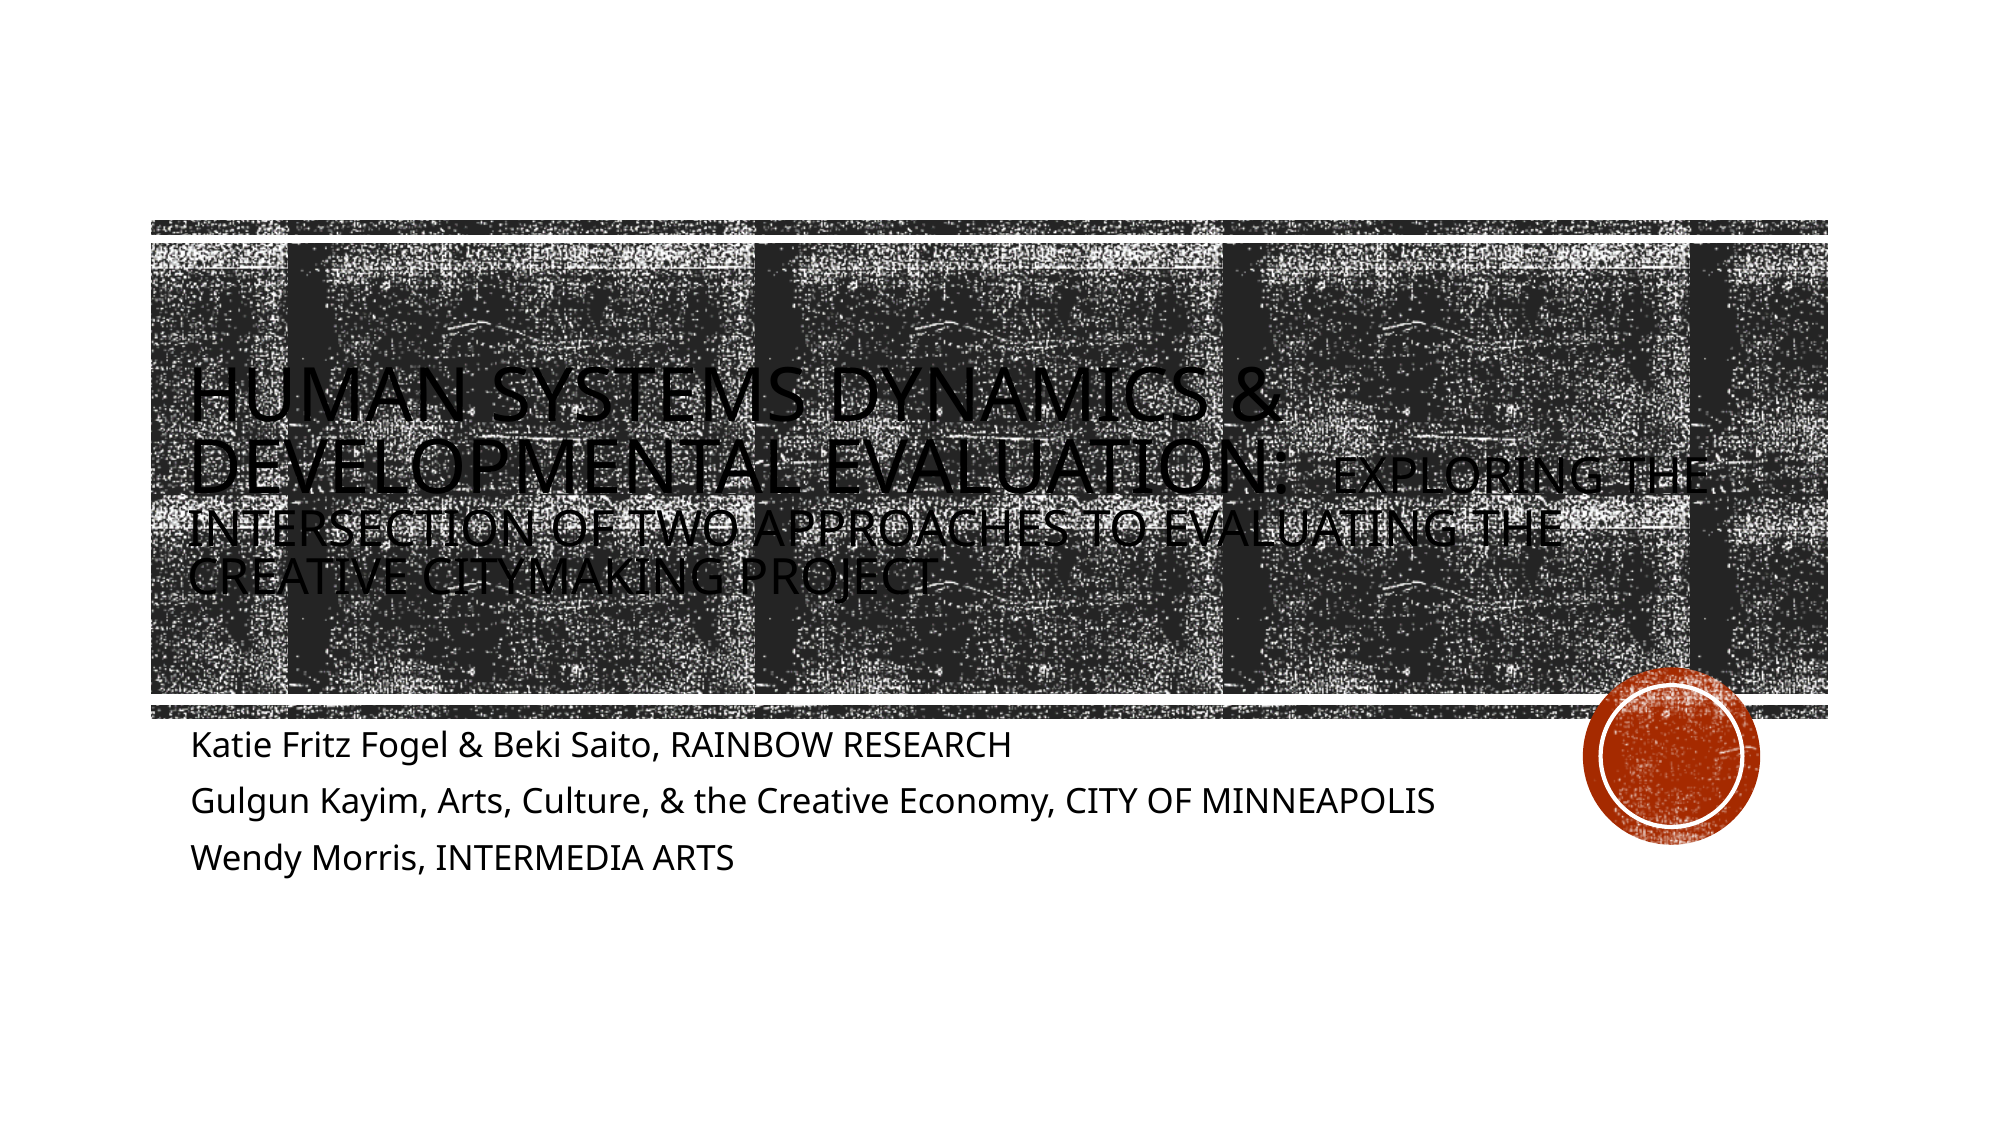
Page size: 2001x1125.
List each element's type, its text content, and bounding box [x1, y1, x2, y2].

title Human systems dynamics & developmental evaluation: Exploring the Intersection of Two Approaches to Evaluating the Creative CityMaking Project [172, 234, 1808, 733]
subtitle Katie Fritz Fogel & Beki Saito, RAINBOW RESEARCH Gulgun Kayim, Arts, Culture, & the Creative Economy, CITY OF MINNEAPOLIS Wendy Morris, INTERMEDIA ARTS [175, 720, 1470, 896]
